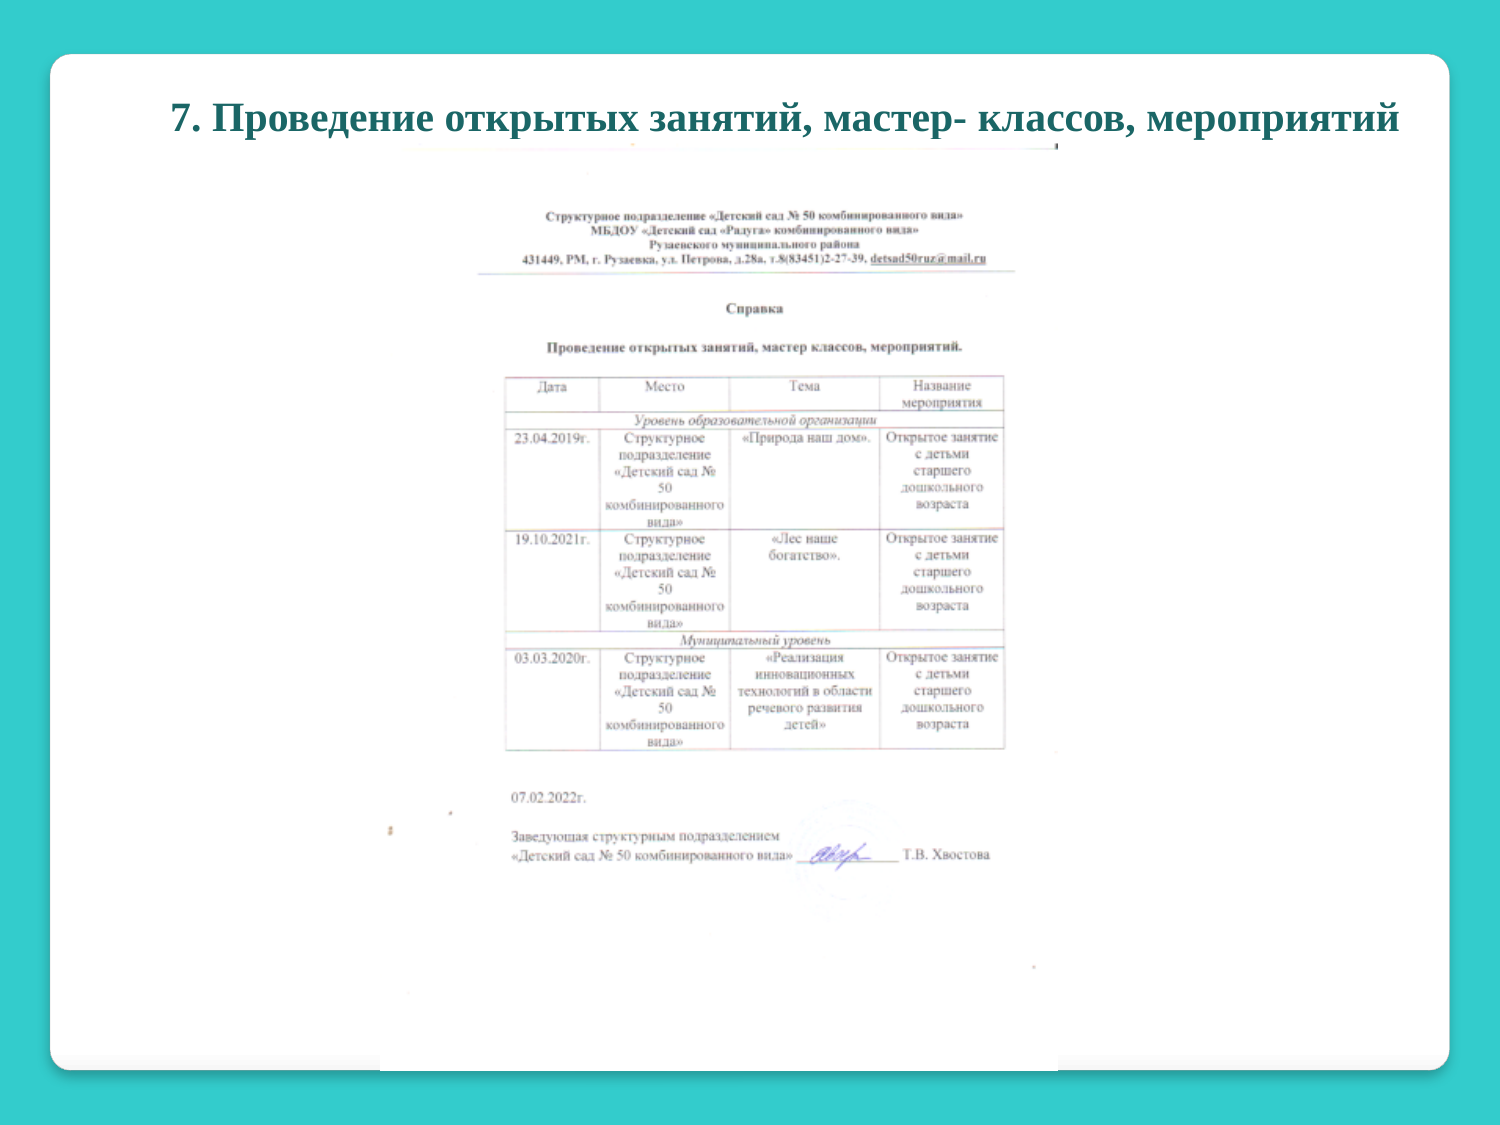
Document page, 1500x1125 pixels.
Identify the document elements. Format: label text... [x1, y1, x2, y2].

text_box 7. Проведение открытых занятий, мастер- классов, мероприятий [0, 82, 1500, 147]
picture [380, 139, 1058, 1071]
